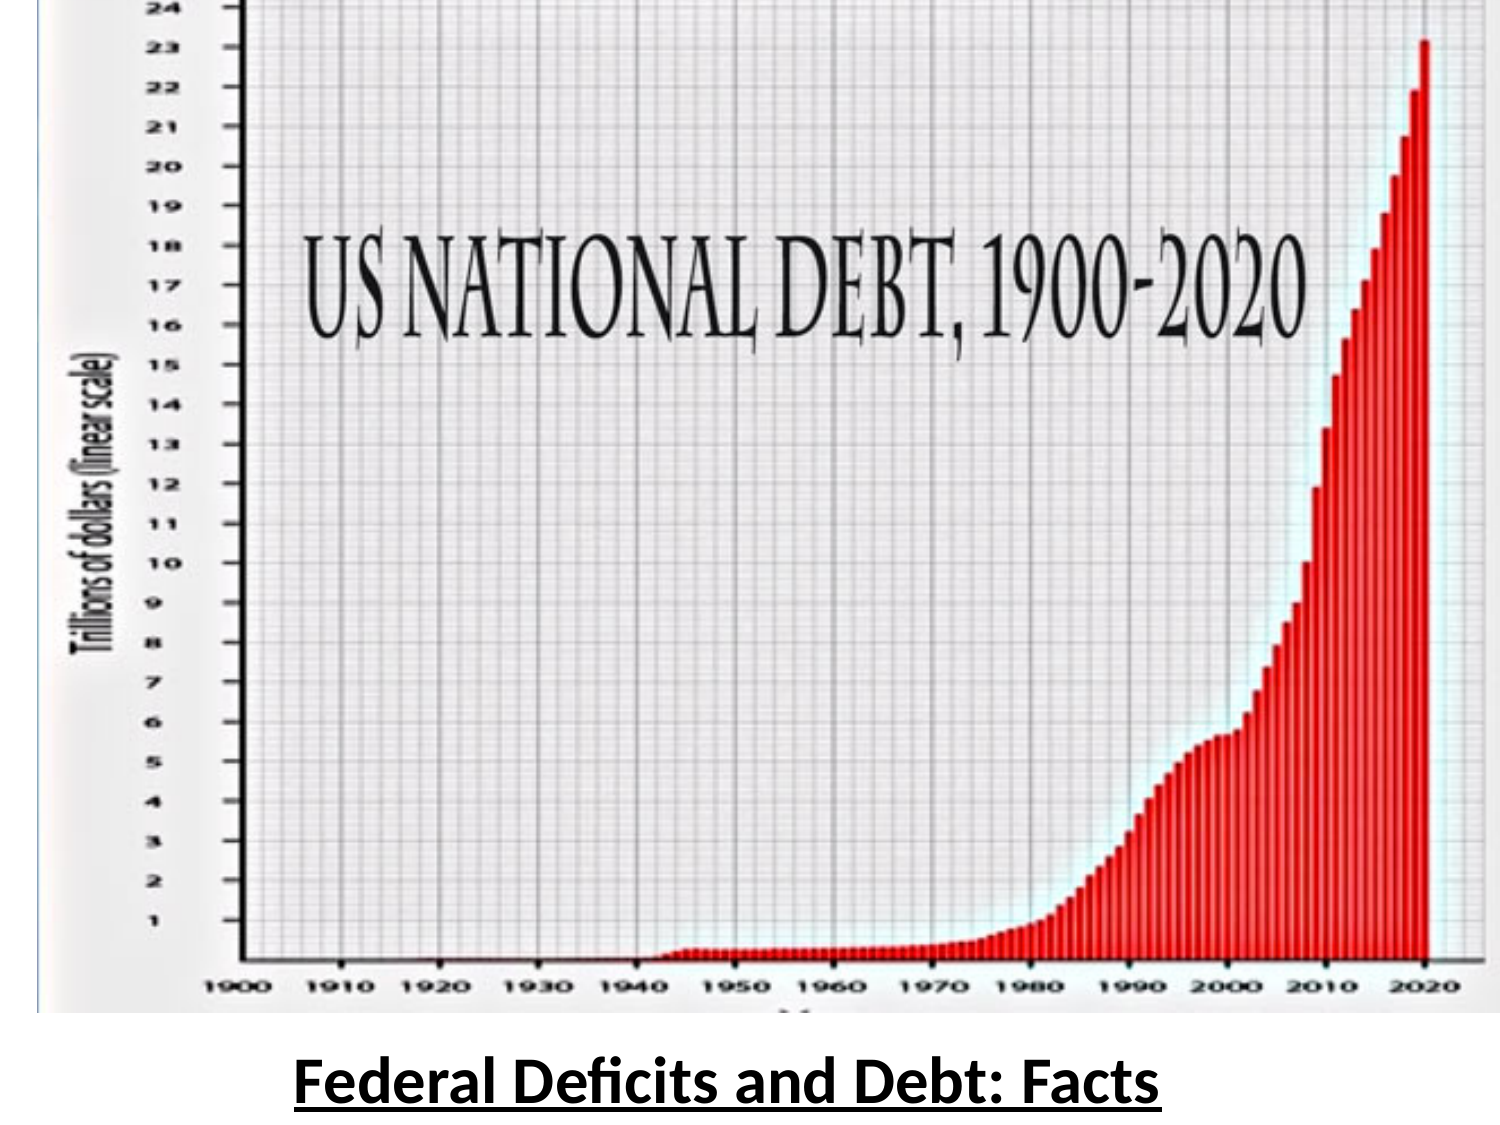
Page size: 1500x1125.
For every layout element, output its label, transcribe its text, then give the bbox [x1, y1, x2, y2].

picture [37, 0, 1500, 1013]
text_box Federal Deficits and Debt: Facts [279, 1029, 1177, 1124]
